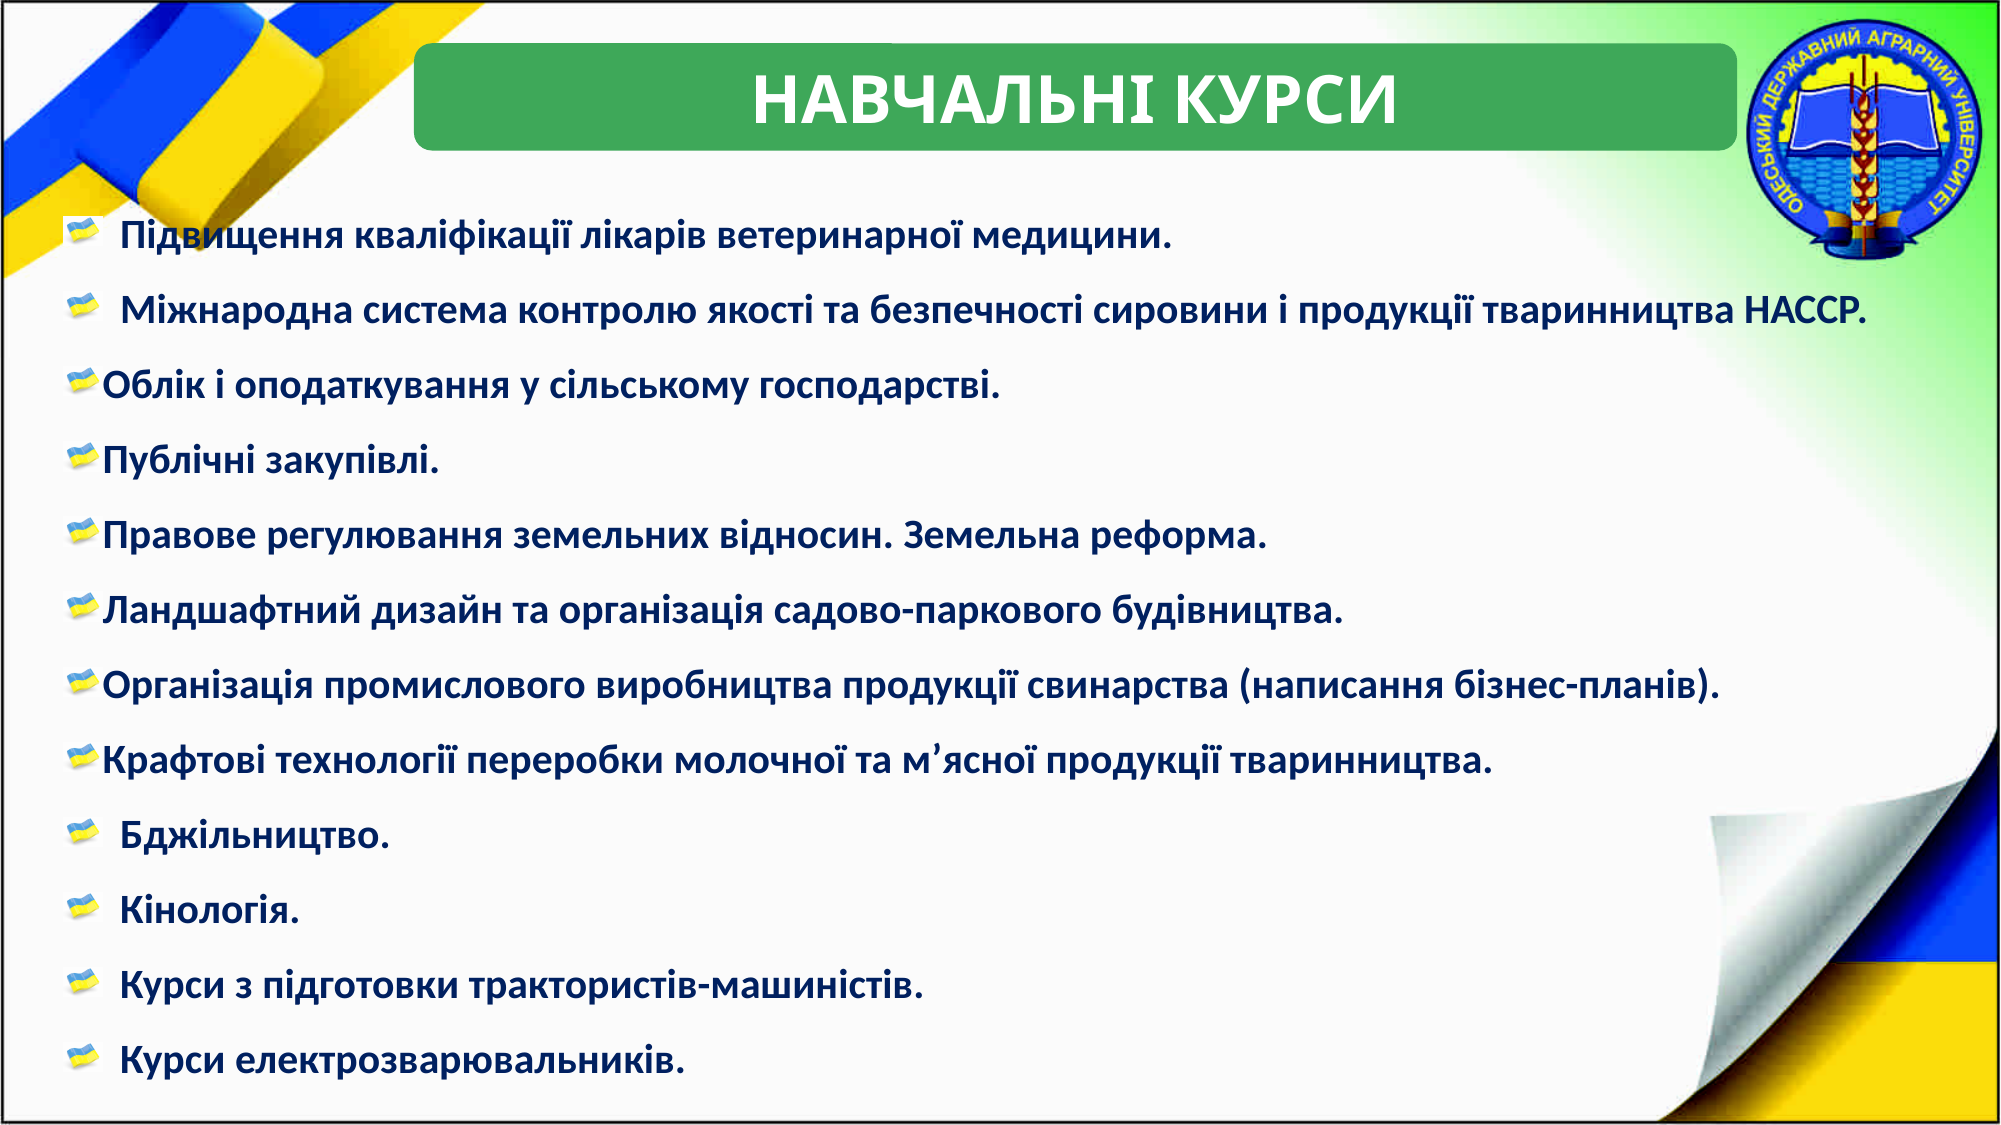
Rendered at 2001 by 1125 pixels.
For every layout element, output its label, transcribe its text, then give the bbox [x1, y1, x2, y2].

text_box НАВЧАЛЬНІ КУРСИ [412, 42, 1739, 152]
picture [0, 0, 2001, 1125]
text_box Підвищення кваліфікації лікарів ветеринарної медицини. Міжнародна система контролю якості та безпечності сировини і продукції тваринництва НАССР. Облік і оподаткування у сільському господарстві. Публічні закупівлі. Правове регулювання земельних відносин. Земельна реформа. Ландшафтний дизайн та організація садово-паркового будівництва. Організація промислового виробництва продукції свинарства (написання бізнес-планів). Крафтові технології переробки молочної та м’ясної продукції тваринництва. Бджільництво. Кінологія. Курси з підготовки трактористів-машиністів. Курси електрозварювальників. [49, 198, 1916, 1090]
